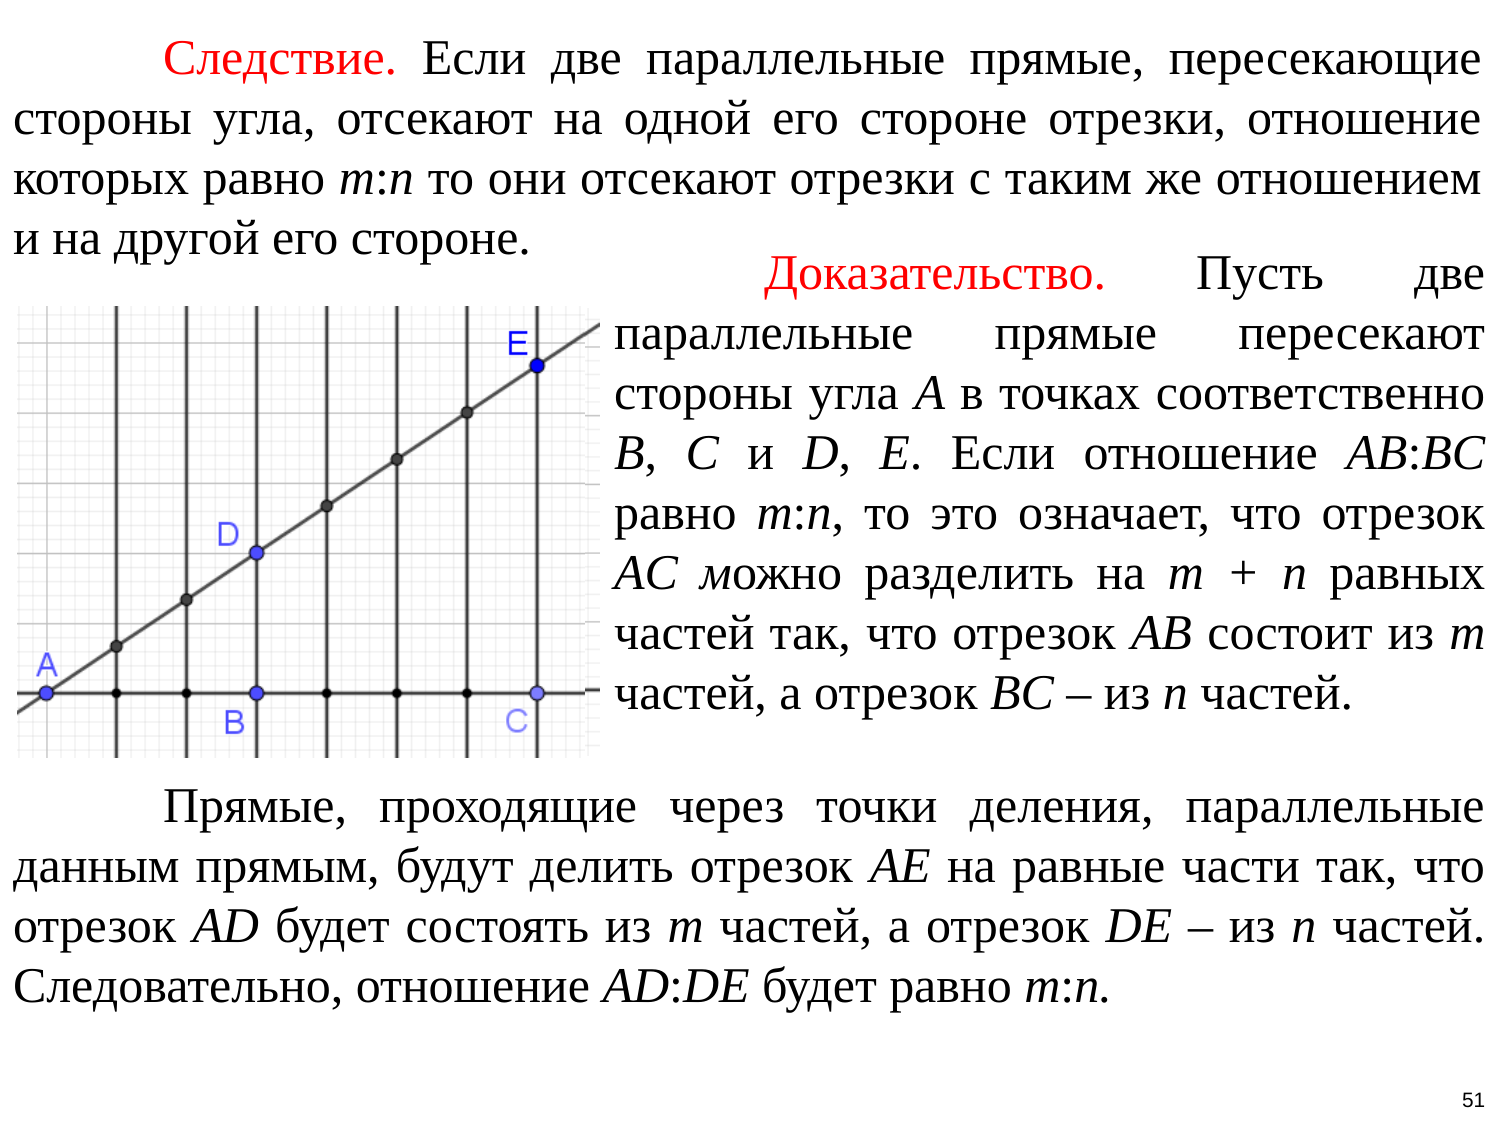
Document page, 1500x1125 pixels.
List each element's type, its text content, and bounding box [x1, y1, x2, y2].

slide_number 51 [1417, 1079, 1500, 1125]
text_box Доказательство. Пусть две параллельные прямые пересекают стороны угла A в точках соответственно B, C и D, E. Если отношение AB:BC равно m:n, то это означает, что отрезок AC можно разделить на m + n равных частей так, что отрезок AB состоит из m частей, а отрезок BC – из n частей. [599, 231, 1500, 306]
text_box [0, 306, 1500, 1023]
text_box Следствие. Если две параллельные прямые, пересекающие стороны угла, отсекают на одной его стороне отрезки, отношение которых равно m:n то они отсекают отрезки c таким же отношением и на другой его стороне. [0, 17, 1497, 273]
